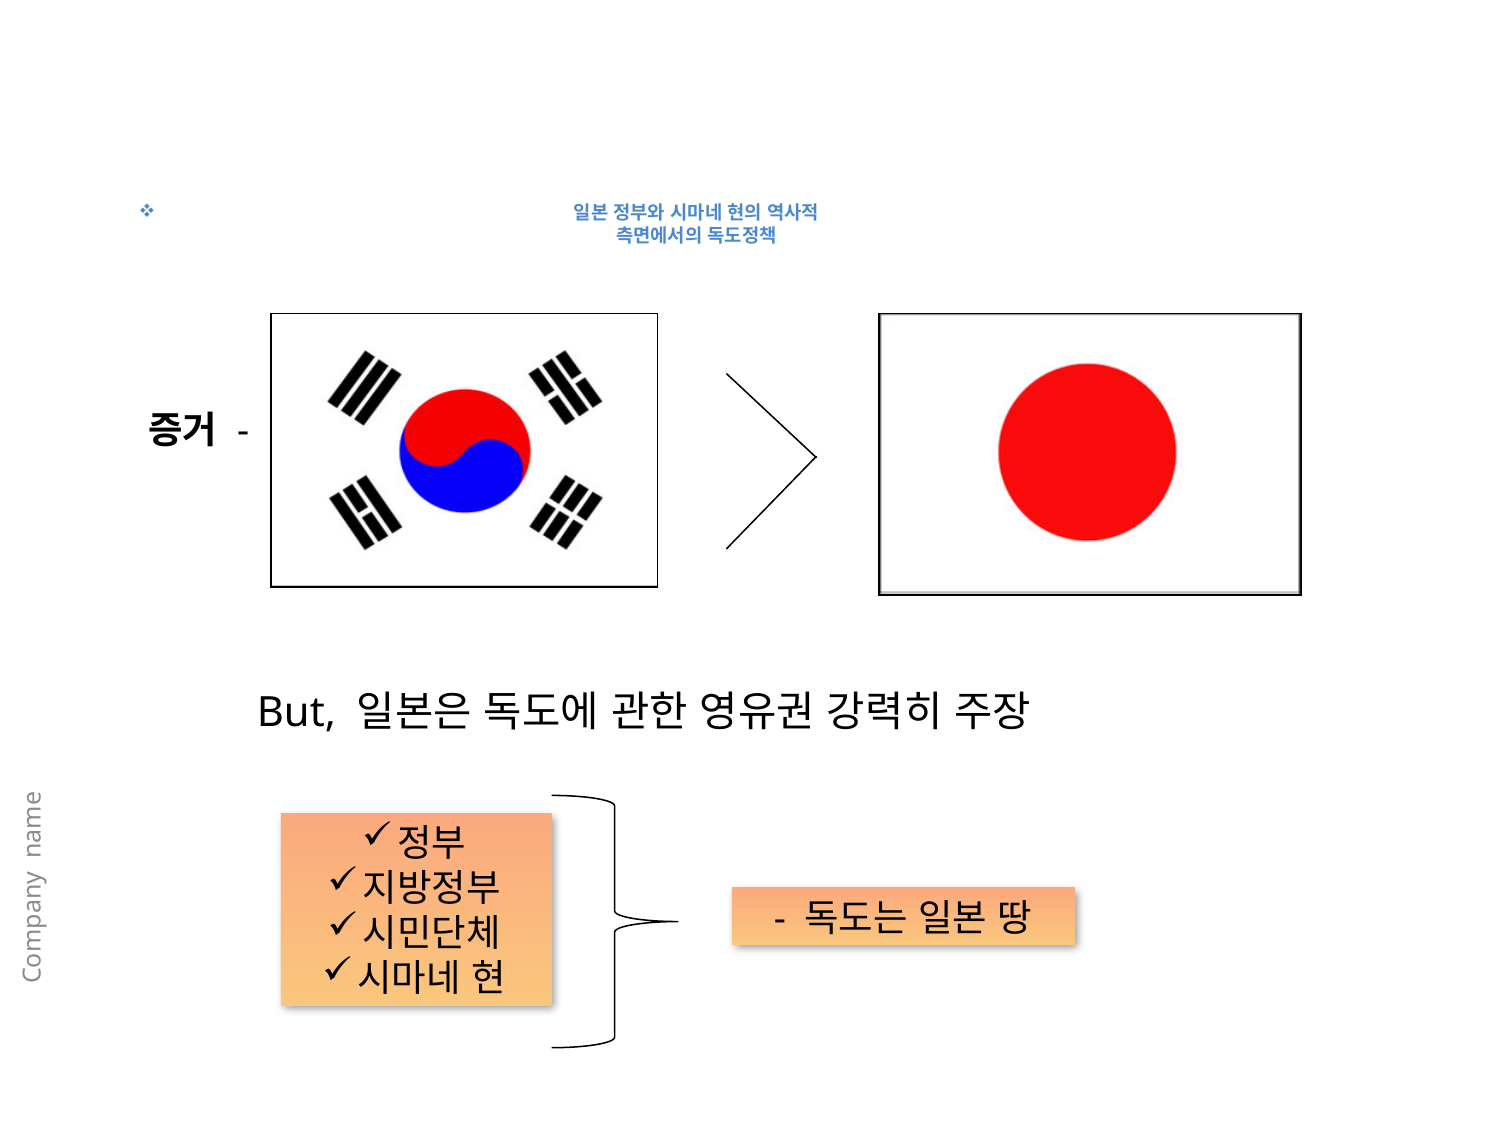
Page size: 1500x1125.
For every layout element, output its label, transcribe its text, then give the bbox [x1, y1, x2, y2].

text_box - 독도는 일본 땅 [731, 887, 1075, 945]
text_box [725, 372, 818, 454]
text_box [82, 183, 1427, 242]
text_box 정부 지방정부 시민단체 시마네 현 [280, 813, 551, 1006]
text_box But, 일본은 독도에 관한 영유권 강력히 주장 [244, 678, 1264, 741]
picture [879, 313, 1302, 595]
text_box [725, 455, 818, 550]
text_box 증거 - [136, 310, 290, 457]
title 일본 정부와 시마네 현의 역사적 측면에서의 독도정책 [0, 193, 1415, 277]
footer Company name [5, 650, 56, 1125]
picture [271, 313, 658, 587]
text_box [551, 795, 678, 1048]
